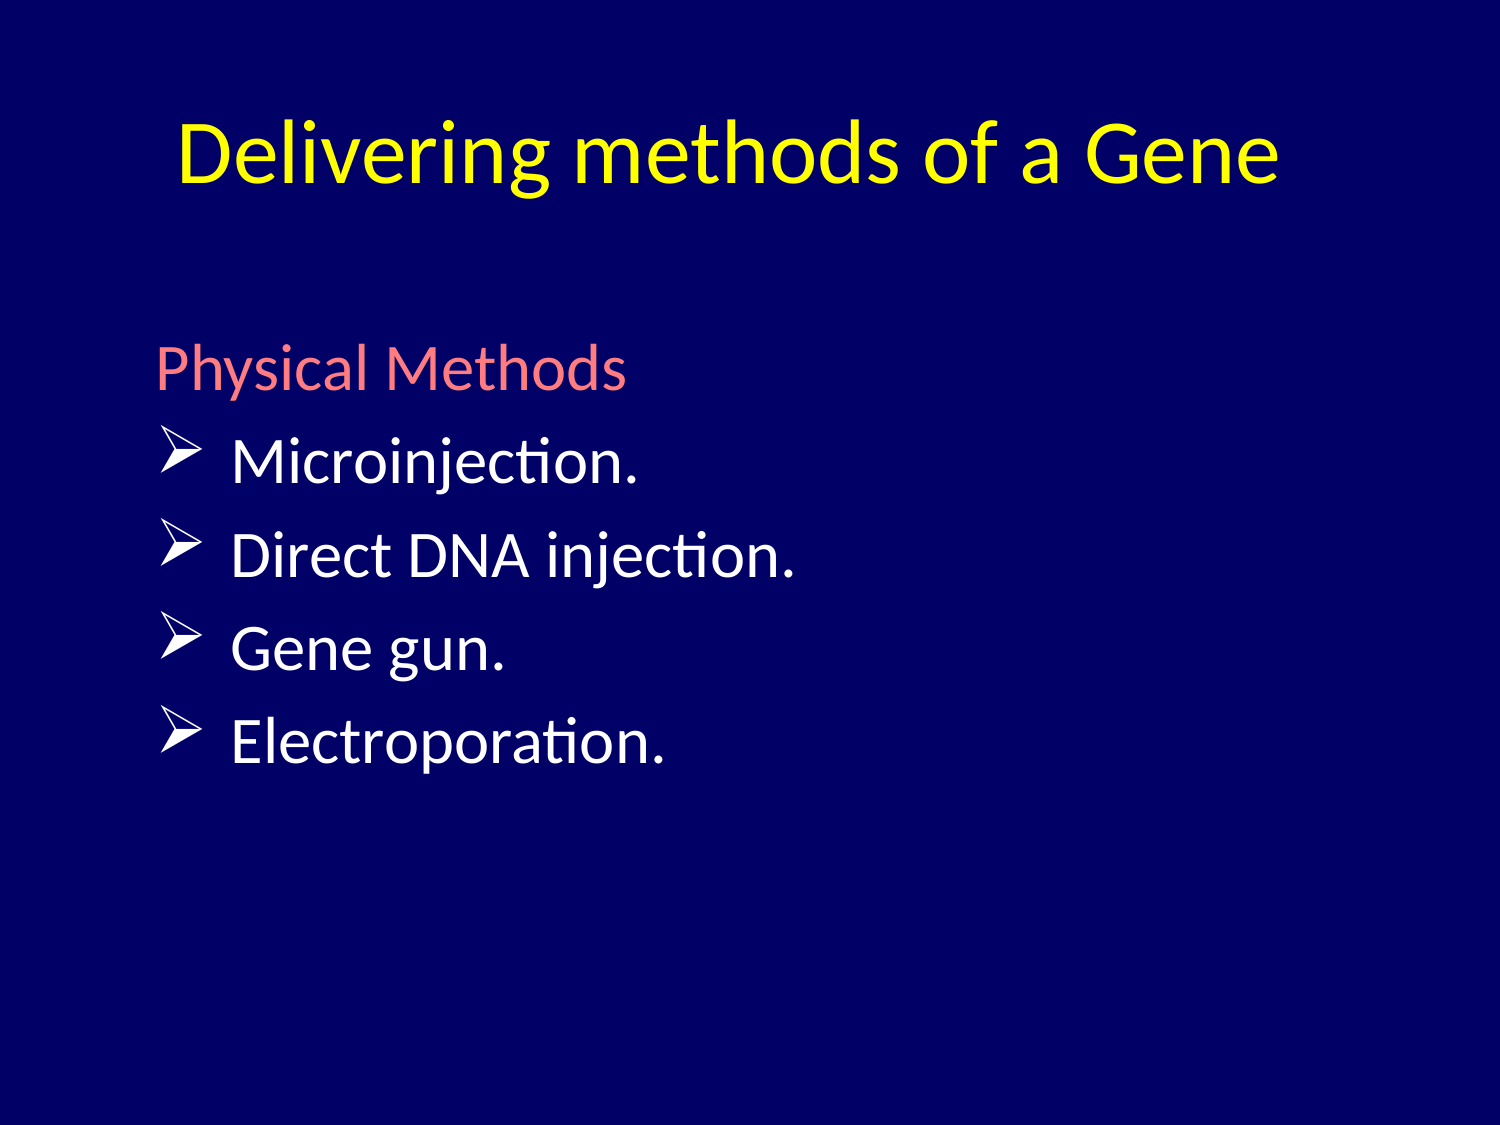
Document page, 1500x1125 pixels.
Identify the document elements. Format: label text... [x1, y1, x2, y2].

subtitle Physical Methods Microinjection. Direct DNA injection. Gene gun. Electroporation. [140, 316, 1348, 973]
title Delivering methods of a Gene [112, 70, 1348, 223]
